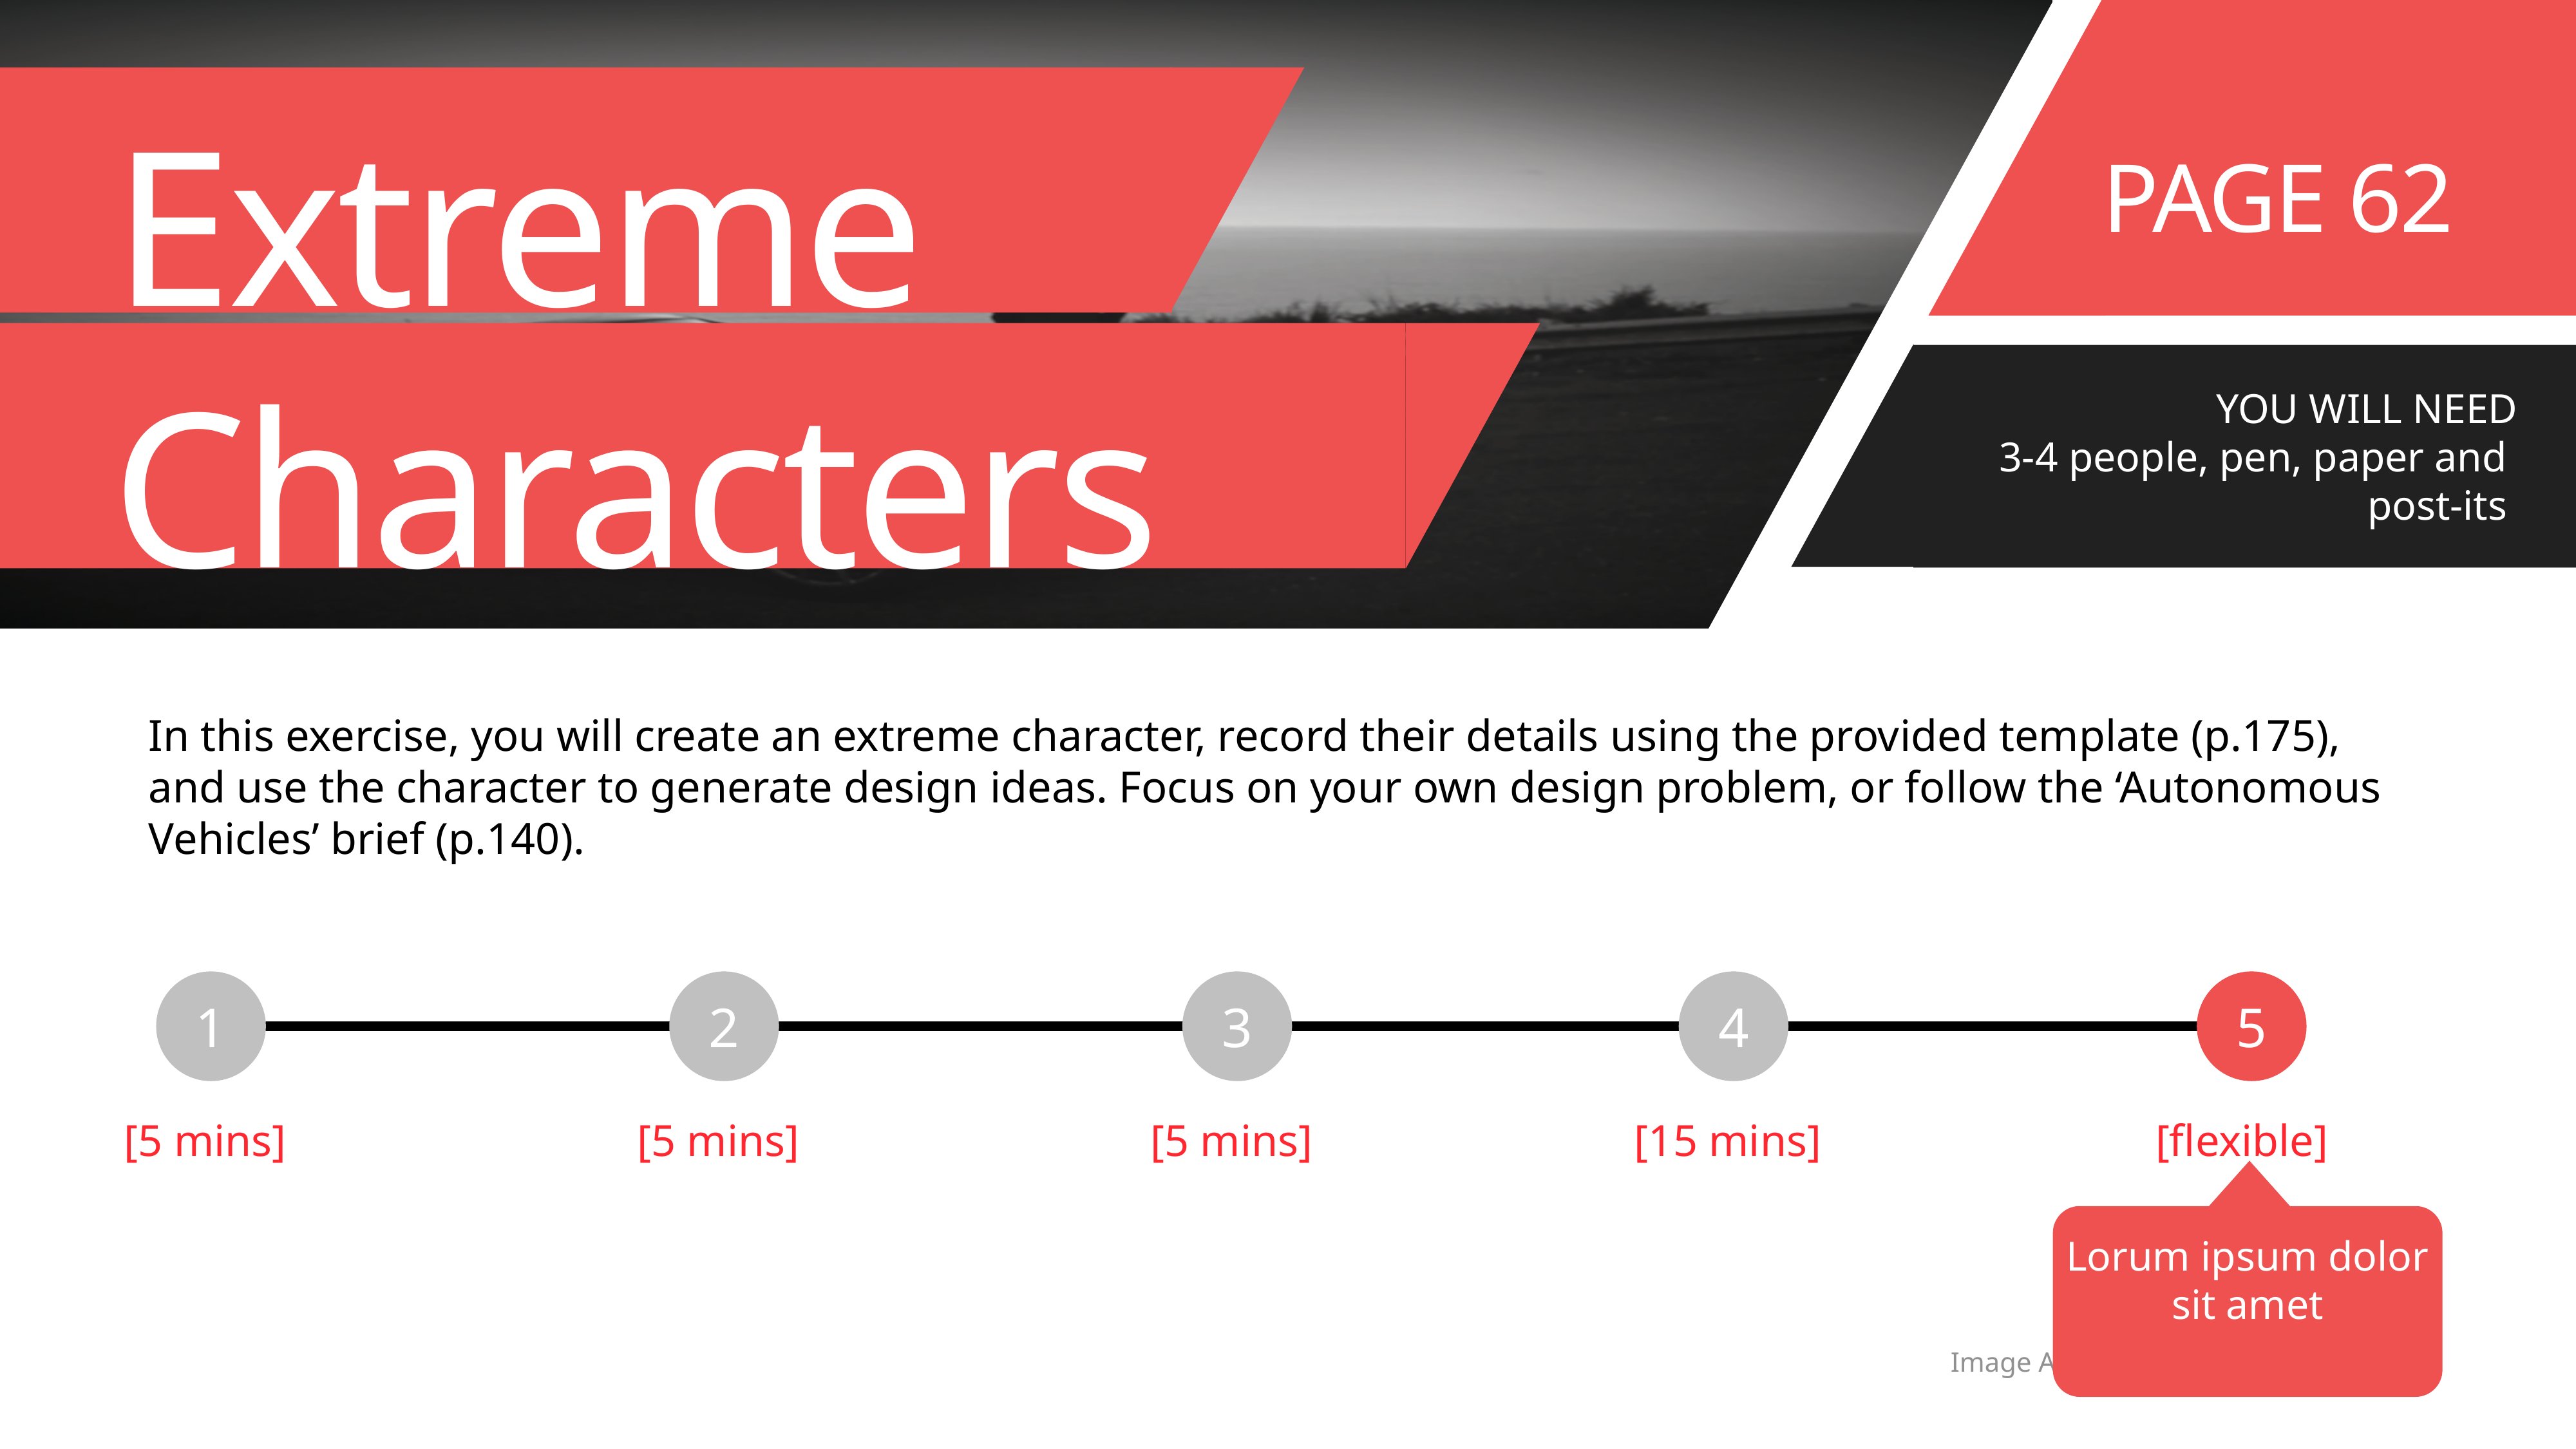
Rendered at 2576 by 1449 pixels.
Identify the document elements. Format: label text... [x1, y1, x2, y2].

text_box Lorum ipsum dolor sit amet [2058, 1385, 2438, 1397]
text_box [0, 0, 2576, 1385]
